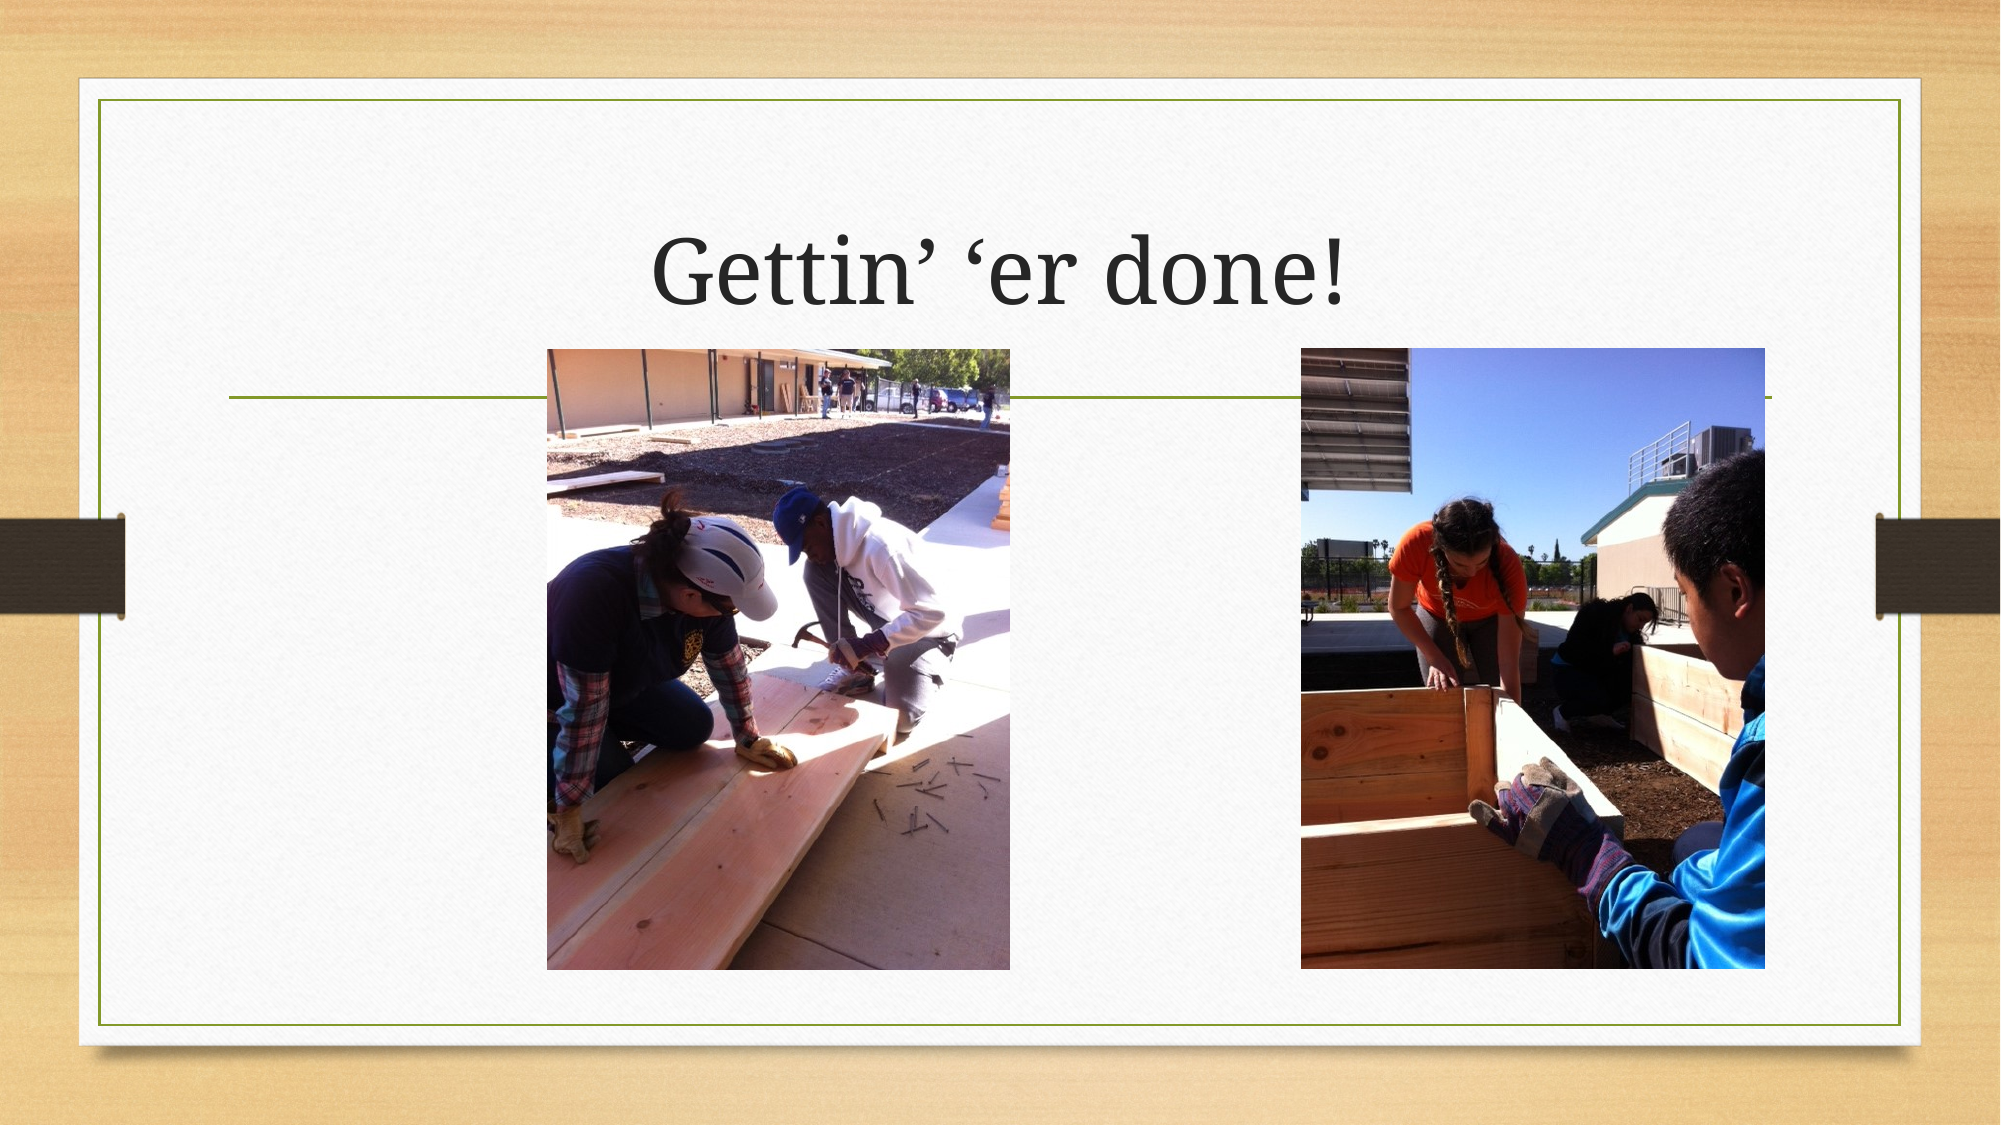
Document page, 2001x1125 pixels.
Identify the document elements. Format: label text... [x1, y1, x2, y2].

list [546, 349, 1011, 971]
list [1301, 348, 1766, 969]
title Gettin’ ‘er done! [212, 161, 1788, 375]
picture [0, 0, 2001, 1125]
